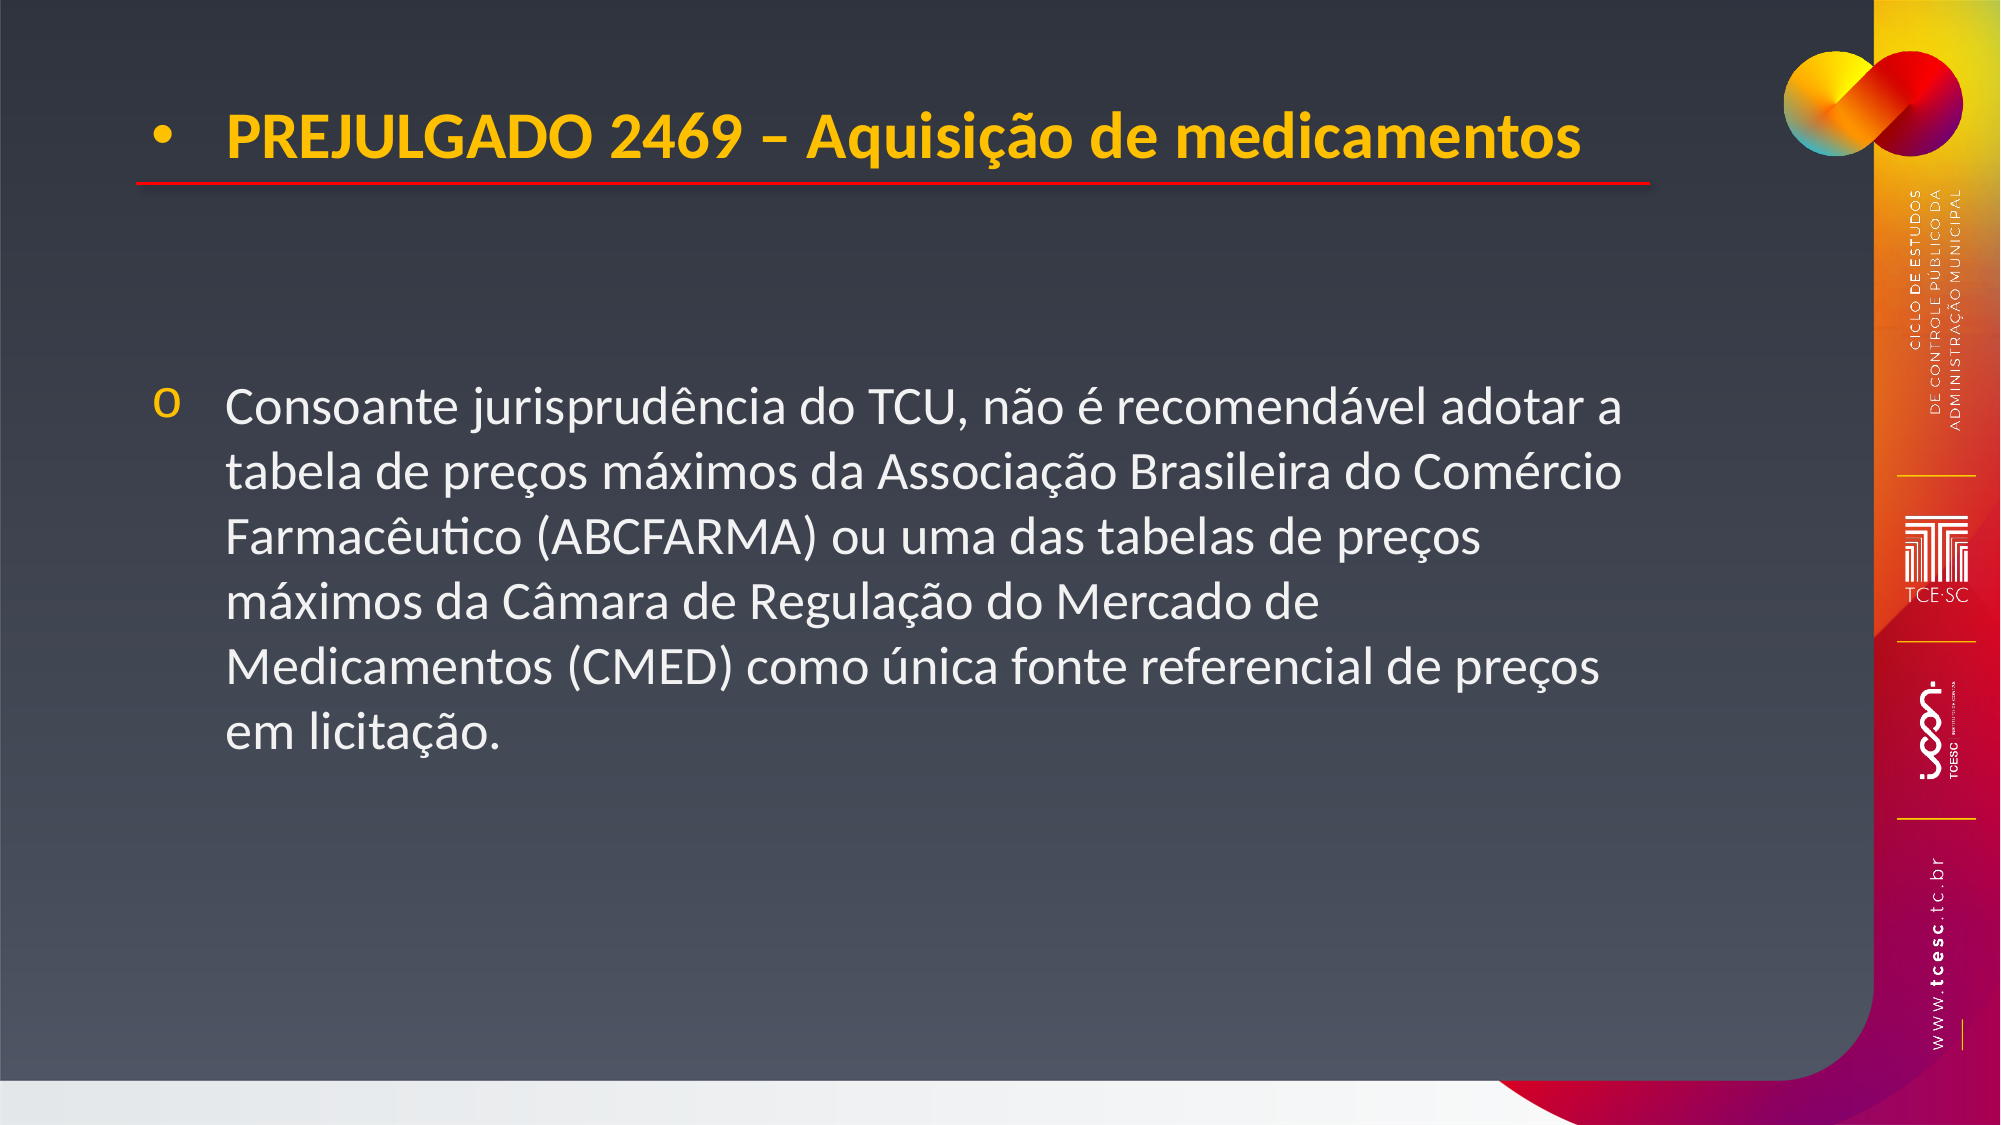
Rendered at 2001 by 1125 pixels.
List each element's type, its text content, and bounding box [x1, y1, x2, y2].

picture [0, 0, 2001, 1125]
text_box Consoante jurisprudência do TCU, não é recomendável adotar a tabela de preços máximos da Associação Brasileira do Comércio Farmacêutico (ABCFARMA) ou uma das tabelas de preços máximos da Câmara de Regulação do Mercado de Medicamentos (CMED) como única fonte referencial de preços em licitação. [136, 363, 1650, 768]
text_box [136, 231, 1708, 1041]
subtitle PREJULGADO 2469 – Aquisição de medicamentos [136, 93, 1650, 182]
